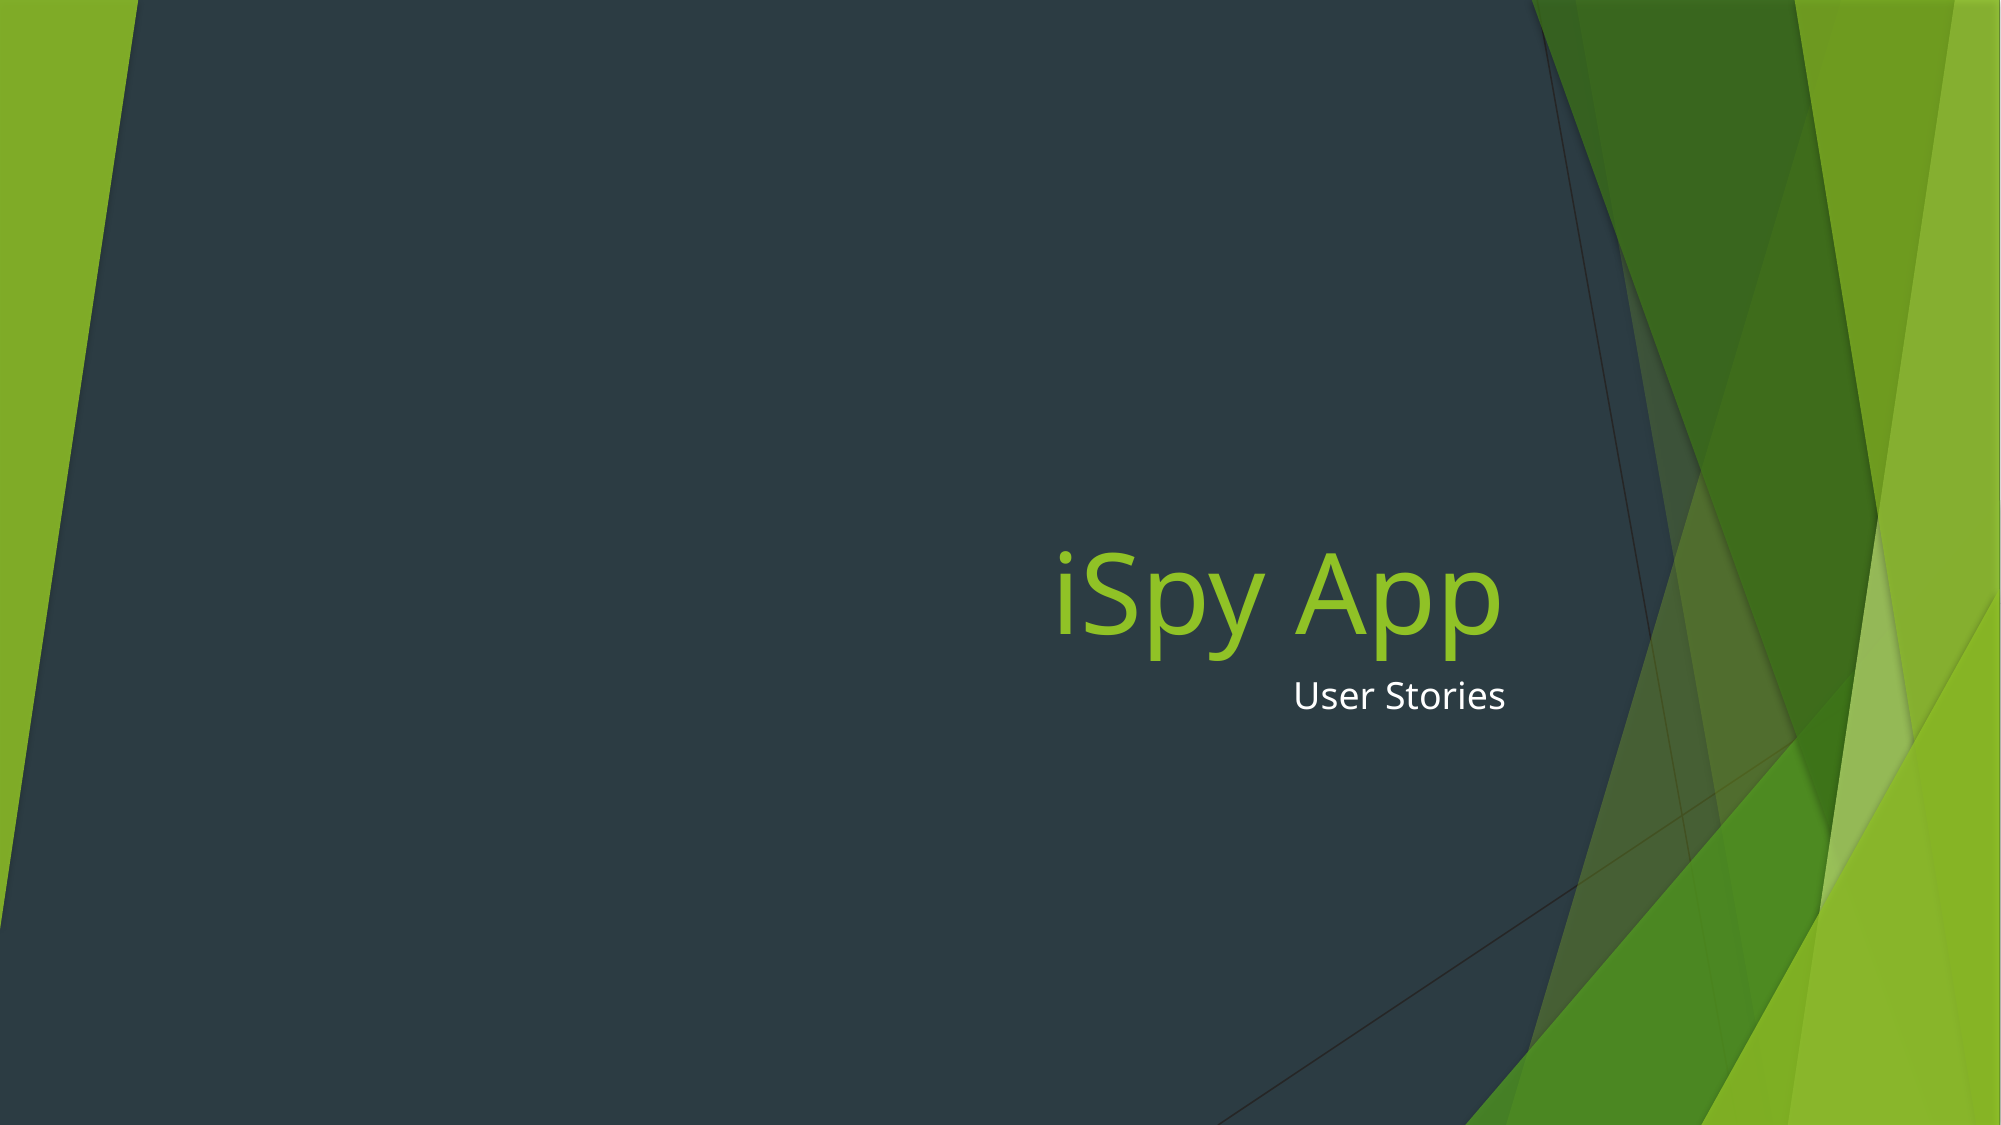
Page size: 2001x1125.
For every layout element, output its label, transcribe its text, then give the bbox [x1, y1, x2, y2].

subtitle User Stories [247, 664, 1522, 845]
title iSpy App [247, 394, 1522, 664]
